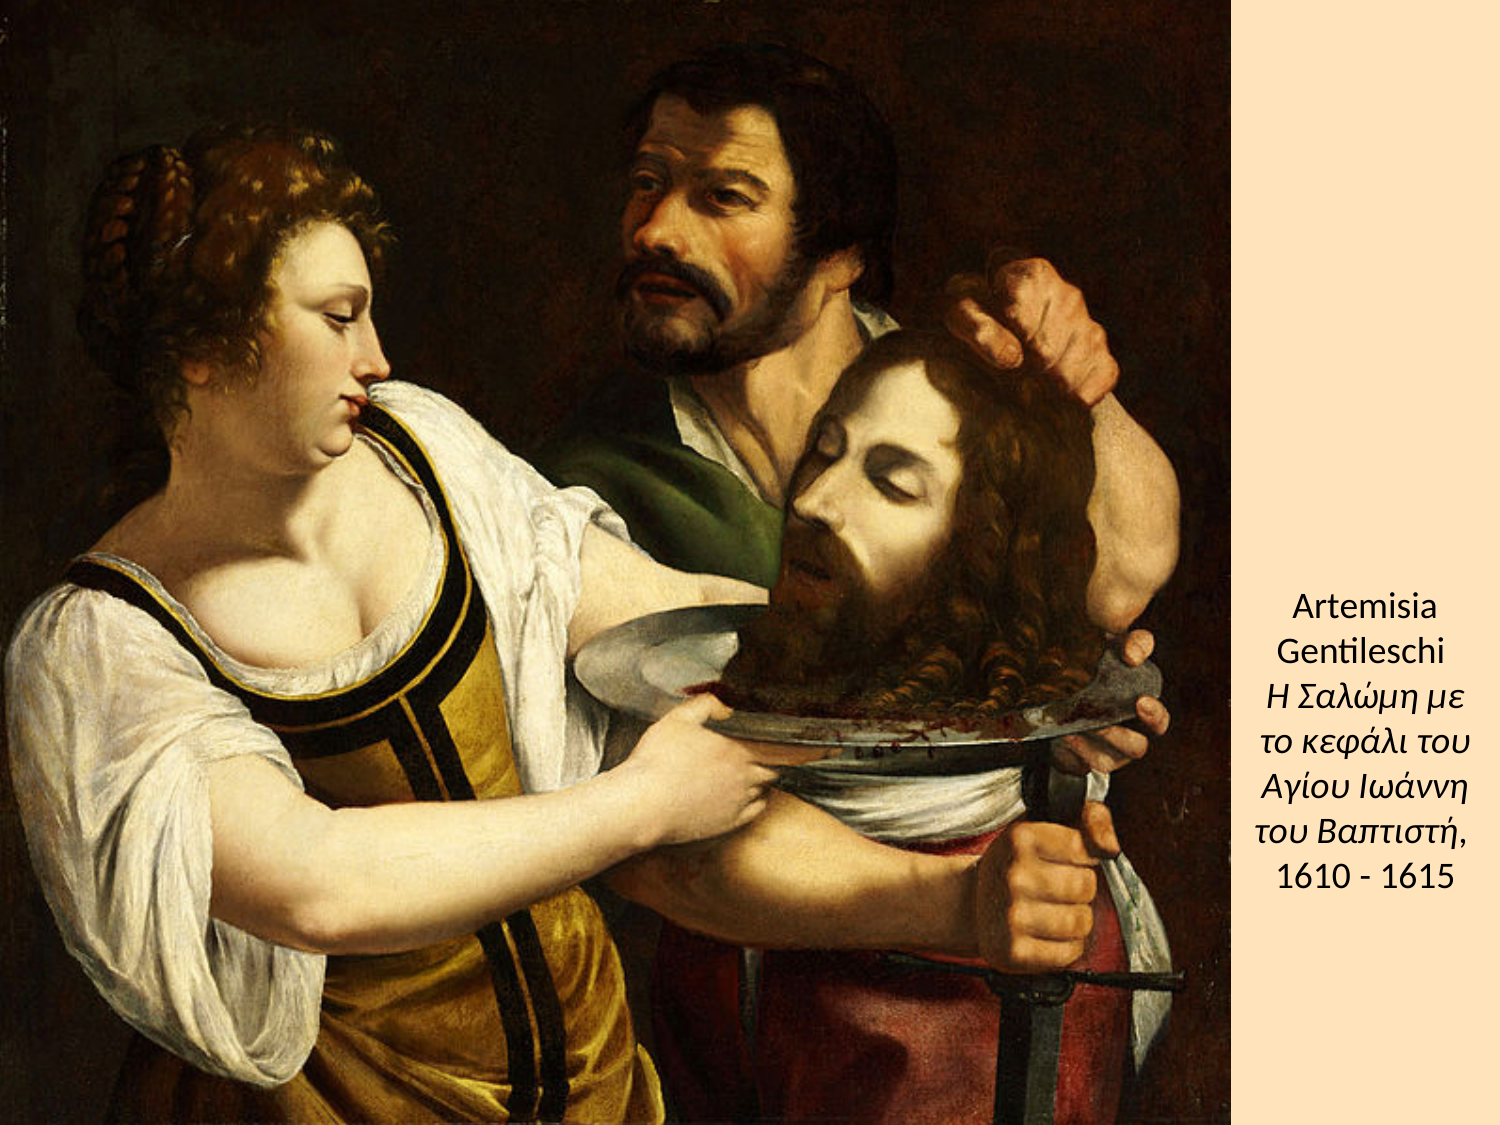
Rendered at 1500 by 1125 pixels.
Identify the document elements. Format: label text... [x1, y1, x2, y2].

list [0, 0, 1231, 1125]
text_box Artemisia Gentileschi Η Σαλώμη με το κεφάλι του Αγίου Ιωάννη του Βαπτιστή, 1610 - 1615 [1234, 574, 1500, 904]
